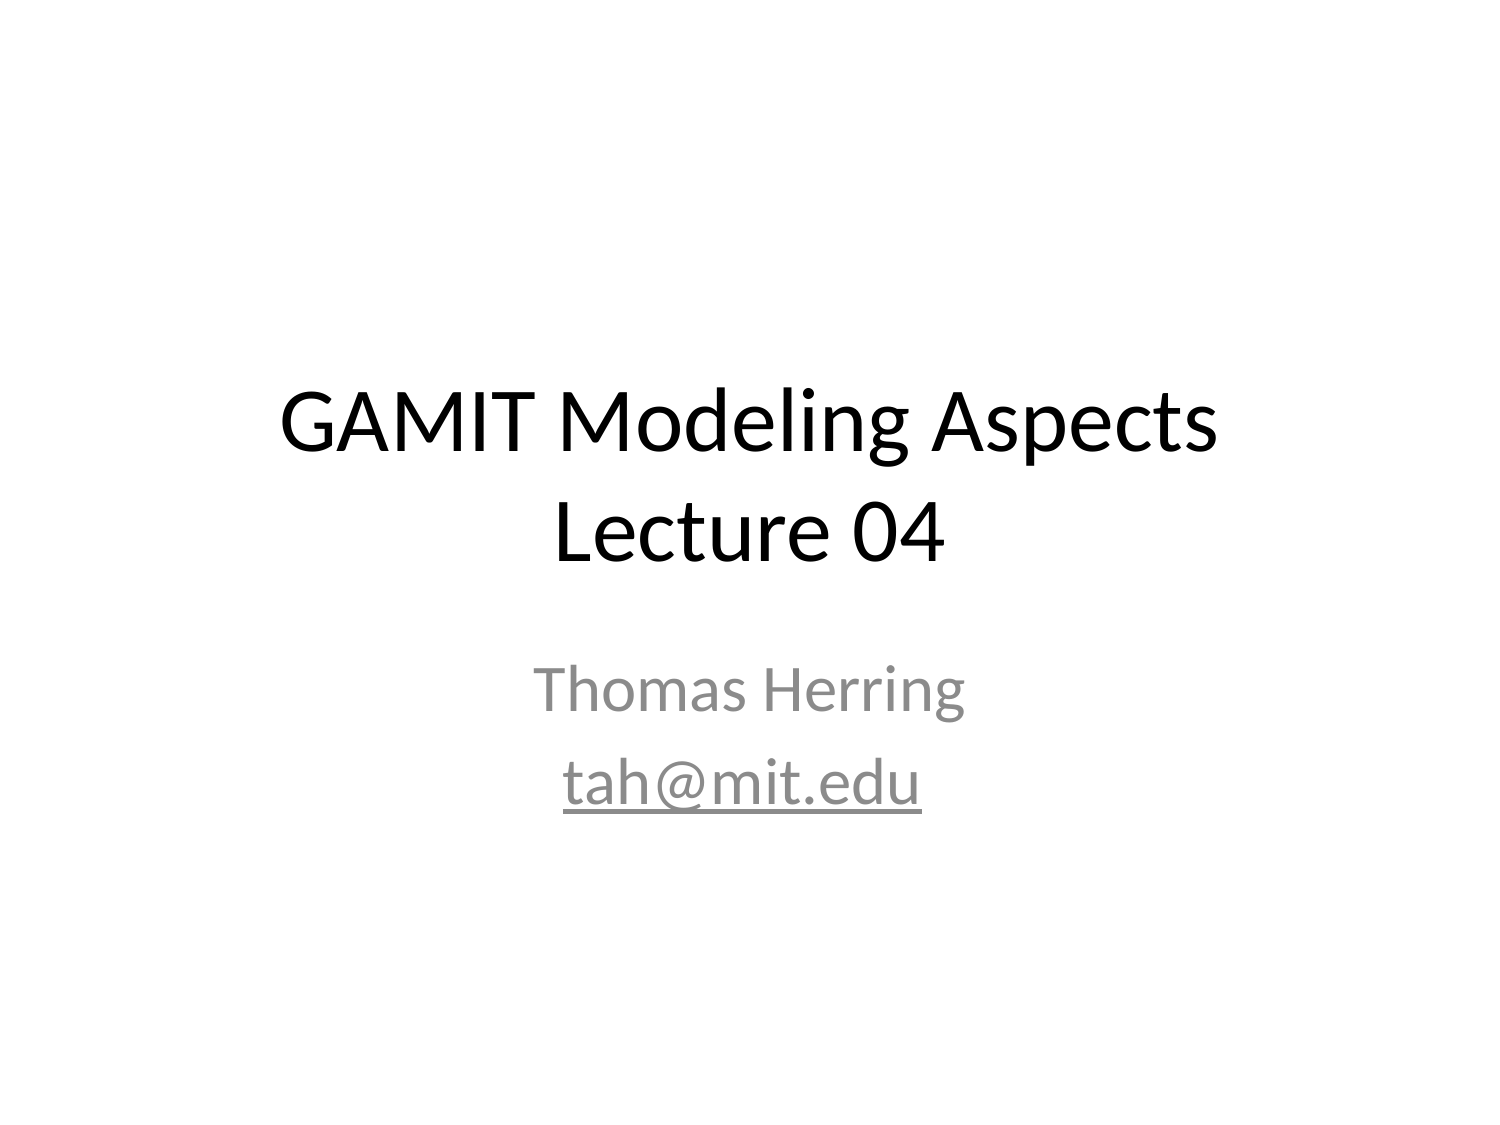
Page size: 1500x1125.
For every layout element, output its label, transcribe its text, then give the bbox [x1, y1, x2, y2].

subtitle Thomas Herring tah@mit.edu [225, 637, 1275, 925]
title GAMIT Modeling Aspects Lecture 04 [112, 349, 1388, 591]
